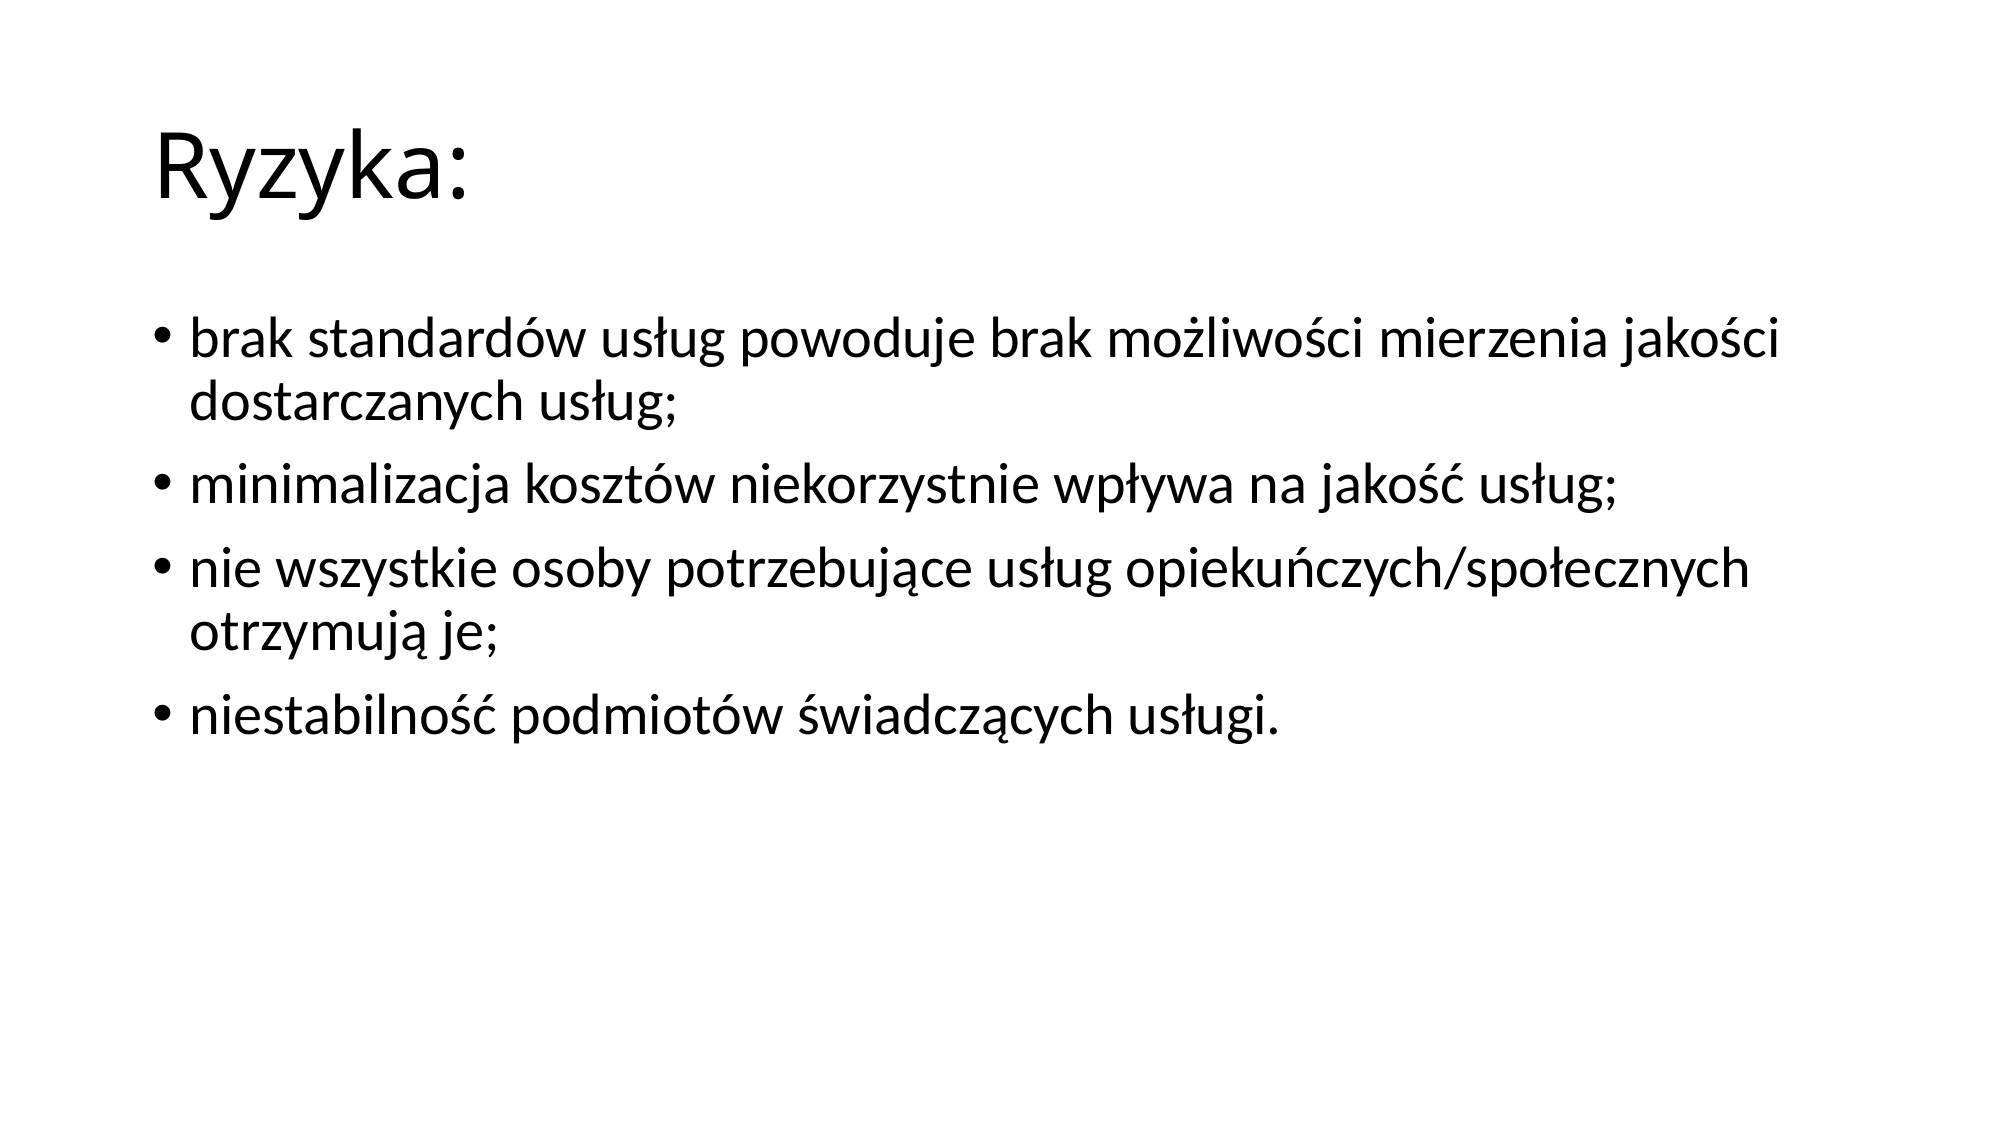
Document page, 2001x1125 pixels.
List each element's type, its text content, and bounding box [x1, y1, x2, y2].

list brak standardów usług powoduje brak możliwości mierzenia jakości dostarczanych usług; minimalizacja kosztów niekorzystnie wpływa na jakość usług; nie wszystkie osoby potrzebujące usług opiekuńczych/społecznych otrzymują je; niestabilność podmiotów świadczących usługi. [137, 299, 1863, 1014]
title Ryzyka: [137, 59, 1863, 278]
